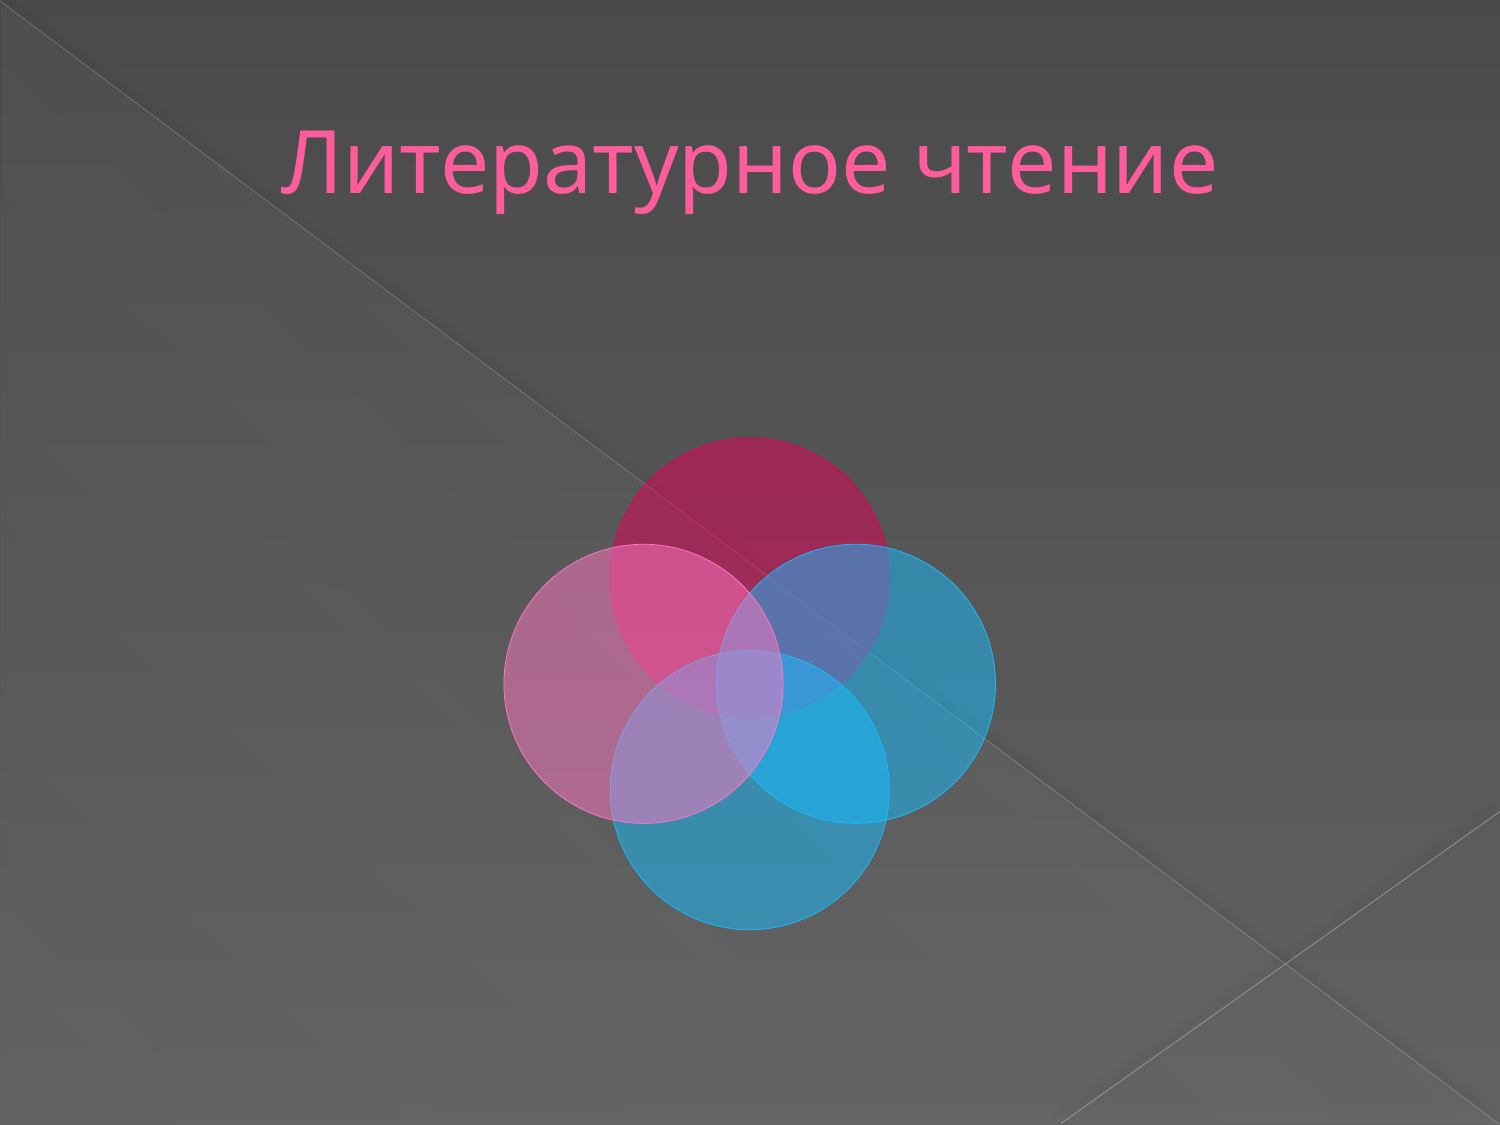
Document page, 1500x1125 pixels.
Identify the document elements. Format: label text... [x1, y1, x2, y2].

title Литературное чтение [75, 43, 1425, 274]
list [74, 308, 1426, 1060]
